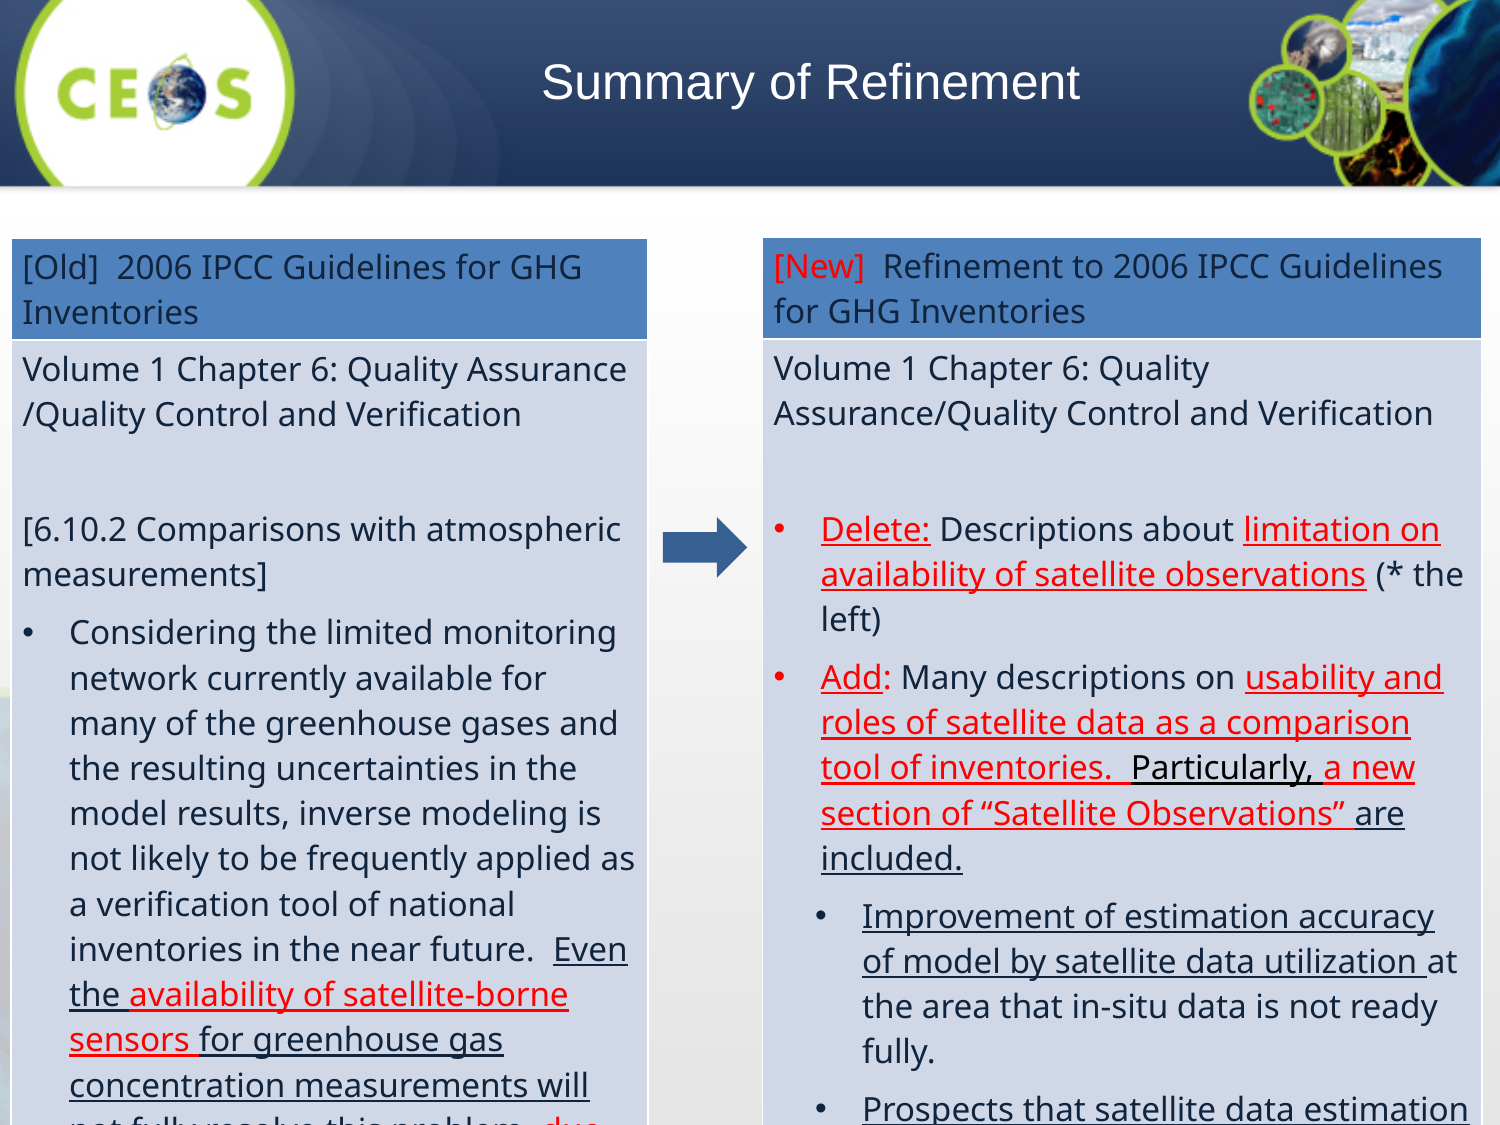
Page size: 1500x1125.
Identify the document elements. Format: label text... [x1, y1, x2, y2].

text_box Summary of Refinement [237, 42, 1385, 120]
table_header [New] Refinement to 2006 IPCC Guidelines for GHG Inventories [763, 238, 1481, 338]
text_box [662, 516, 748, 578]
table_cell Volume 1 Chapter 6: Quality Assurance/Quality Control and Verification Delete: Descriptions about limitation on availability of satellite observations (* the left) Add: Many descriptions on usability and roles of satellite data as a comparison tool of inventories. Particularly, a new section of “Satellite Observations” are included. Improvement of estimation accuracy of model by satellite data utilization at the area that in-situ data is not ready fully. Prospects that satellite data estimation will quickly improve because of increase in the number of observations by new GHG observation satellites (TROPOMI, GOSAT-2, GeoCarb, TanSat etc.) [763, 340, 1481, 1125]
table_cell Volume 1 Chapter 6: Quality Assurance /Quality Control and Verification [6.10.2 Comparisons with atmospheric measurements] Considering the limited monitoring network currently available for many of the greenhouse gases and the resulting uncertainties in the model results, inverse modeling is not likely to be frequently applied as a verification tool of national inventories in the near future. Even the availability of satellite-borne sensors for greenhouse gas concentration measurements will not fully resolve this problem, due to limitations in spatial, vertical and temporal resolution (*). [12, 341, 647, 1125]
table_header [Old] 2006 IPCC Guidelines for GHG Inventories [12, 239, 647, 339]
picture [0, 0, 1500, 1125]
